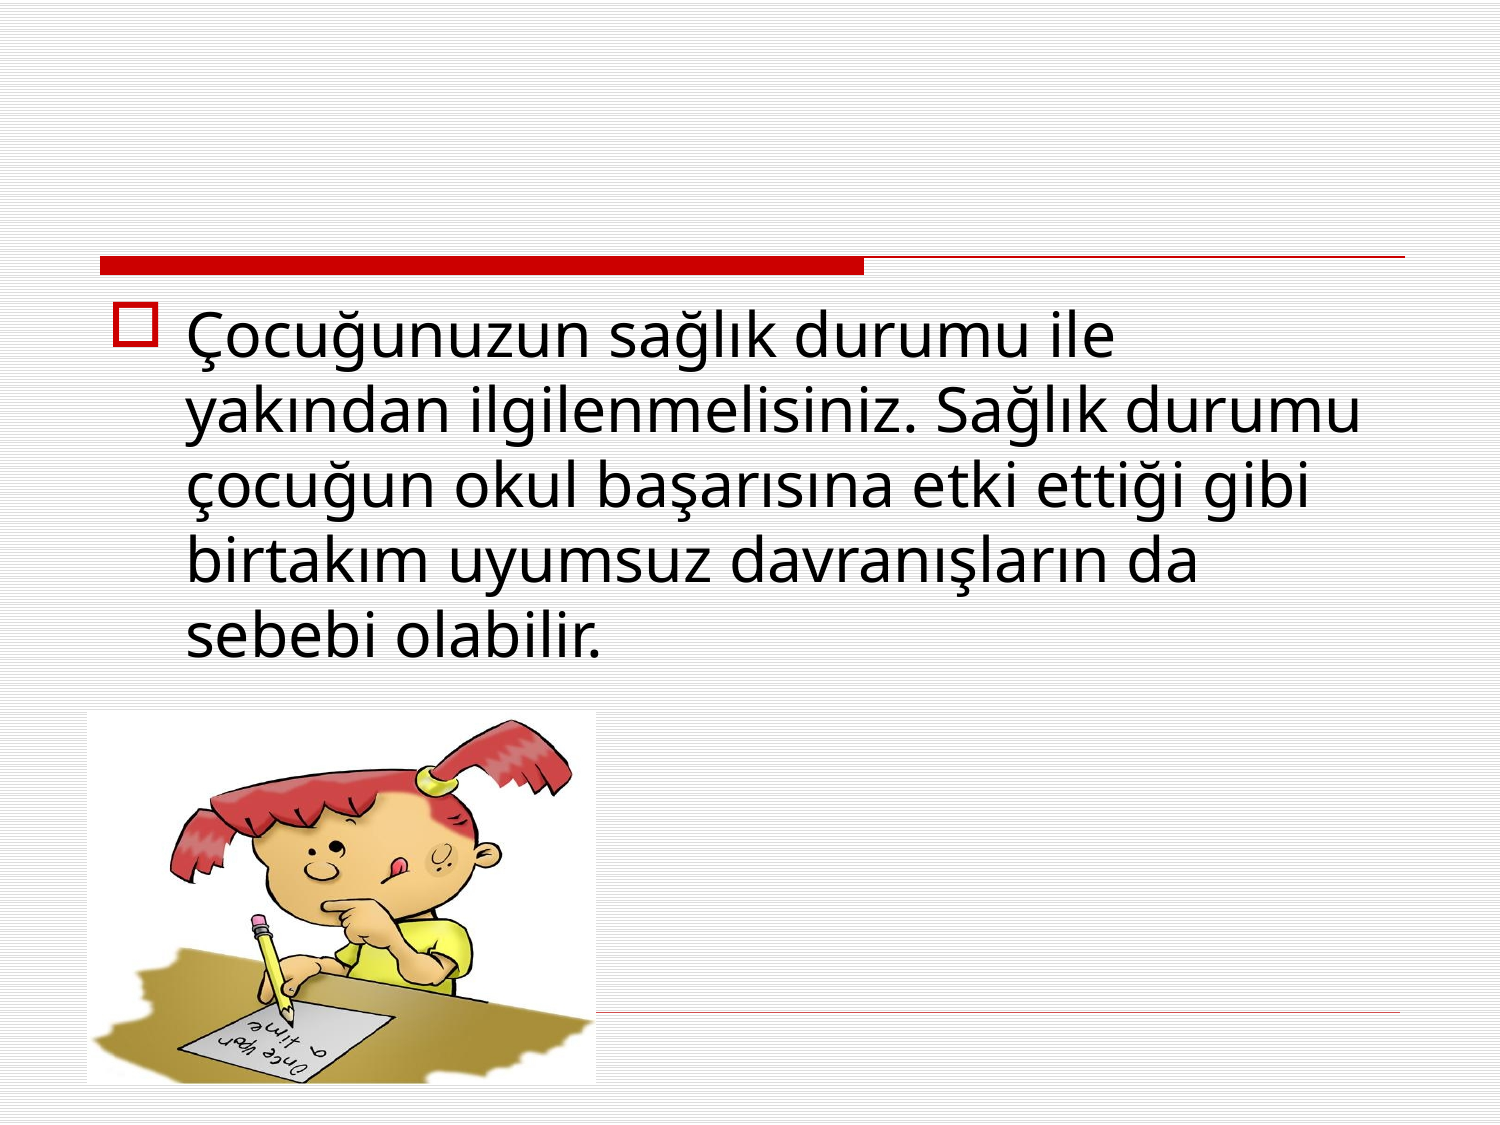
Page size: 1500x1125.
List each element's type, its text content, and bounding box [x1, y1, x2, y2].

picture [87, 712, 596, 1084]
list Çocuğunuzun sağlık durumu ile yakından ilgilenmelisiniz. Sağlık durumu çocuğun okul başarısına etki ettiği gibi birtakım uyumsuz davranışların da sebebi olabilir. [92, 287, 1406, 988]
